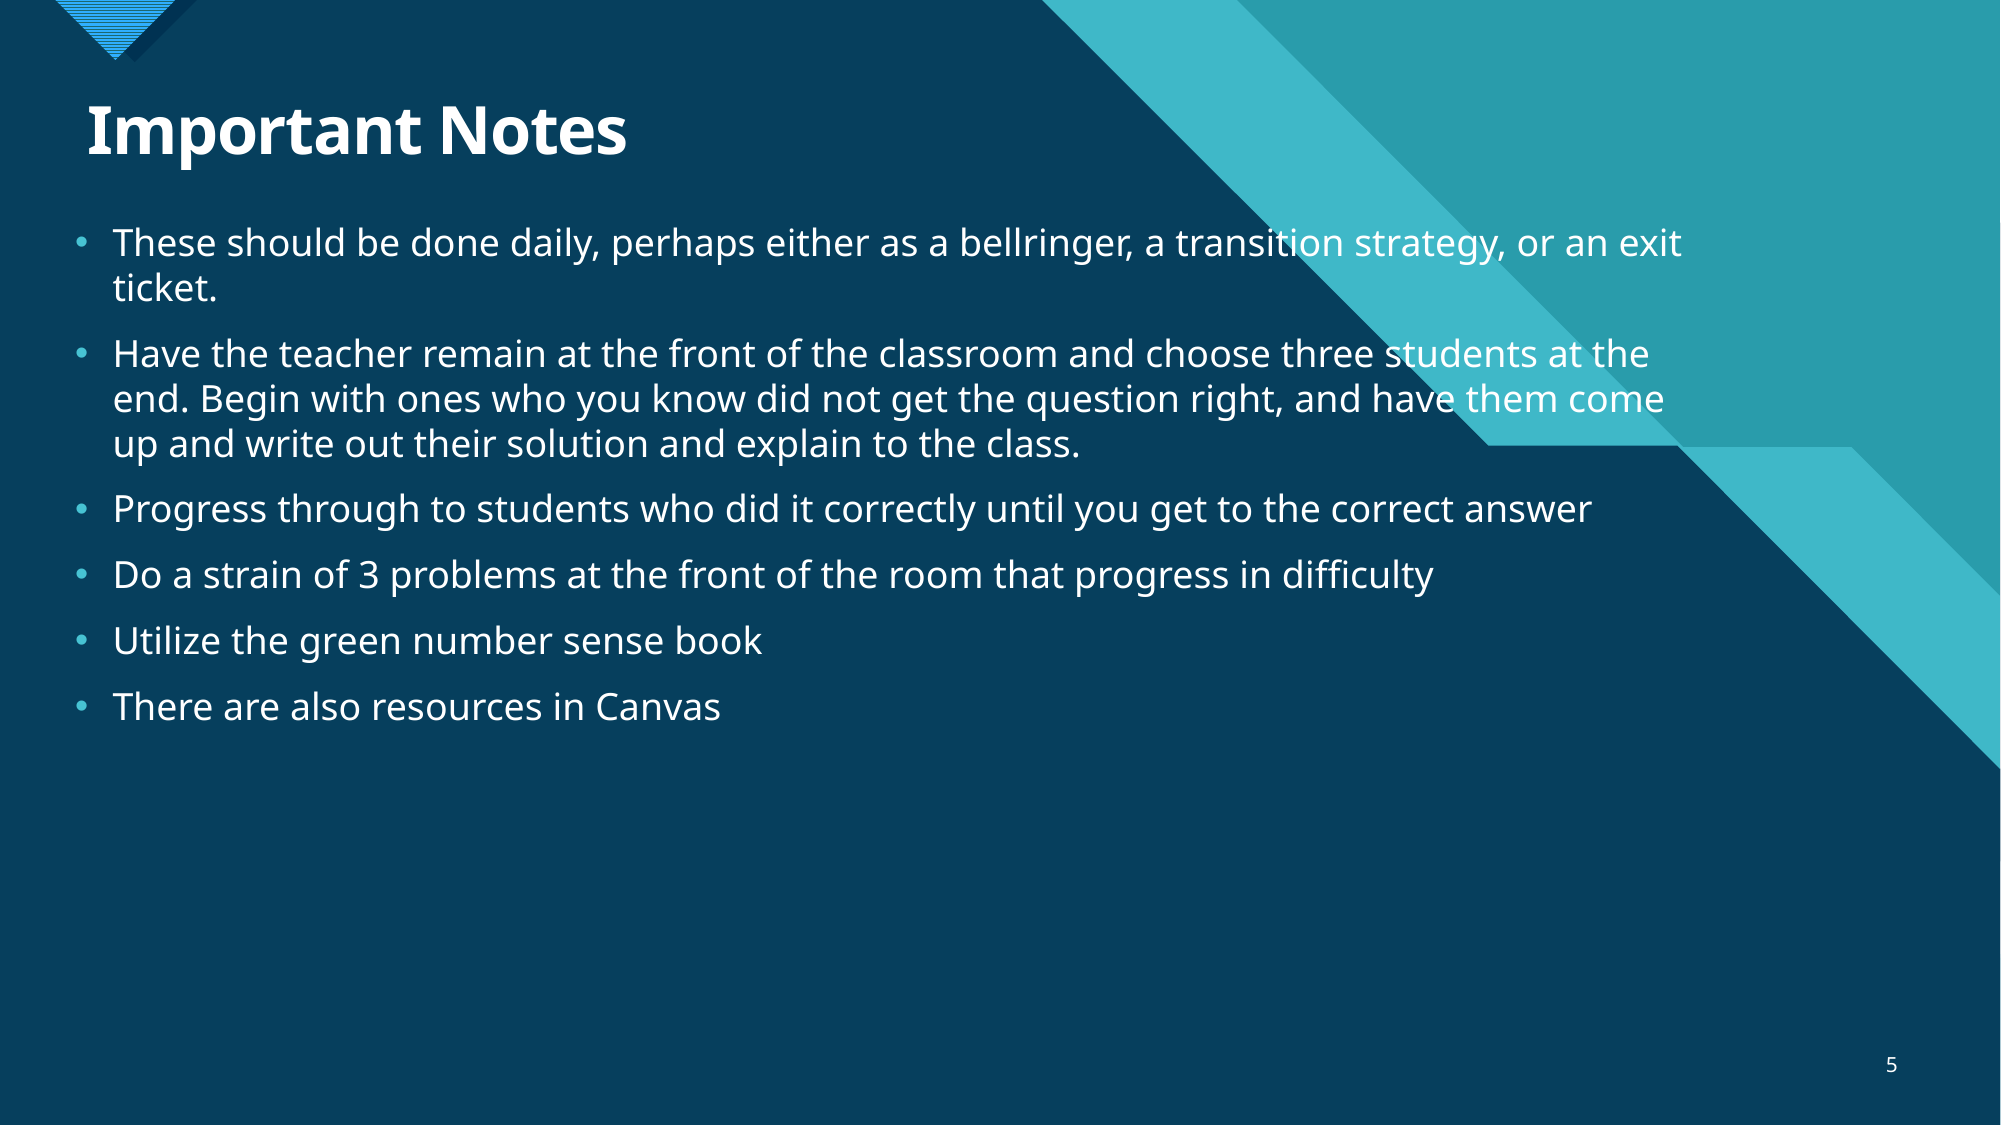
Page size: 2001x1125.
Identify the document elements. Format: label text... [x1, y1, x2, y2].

title Important Notes [72, 89, 1913, 177]
slide_number 5 [1845, 1035, 1913, 1096]
list These should be done daily, perhaps either as a bellringer, a transition strategy, or an exit ticket. Have the teacher remain at the front of the classroom and choose three students at the end. Begin with ones who you know did not get the question right, and have them come up and write out their solution and explain to the class. Progress through to students who did it correctly until you get to the correct answer Do a strain of 3 problems at the front of the room that progress in difficulty Utilize the green number sense book There are also resources in Canvas [60, 211, 1702, 914]
